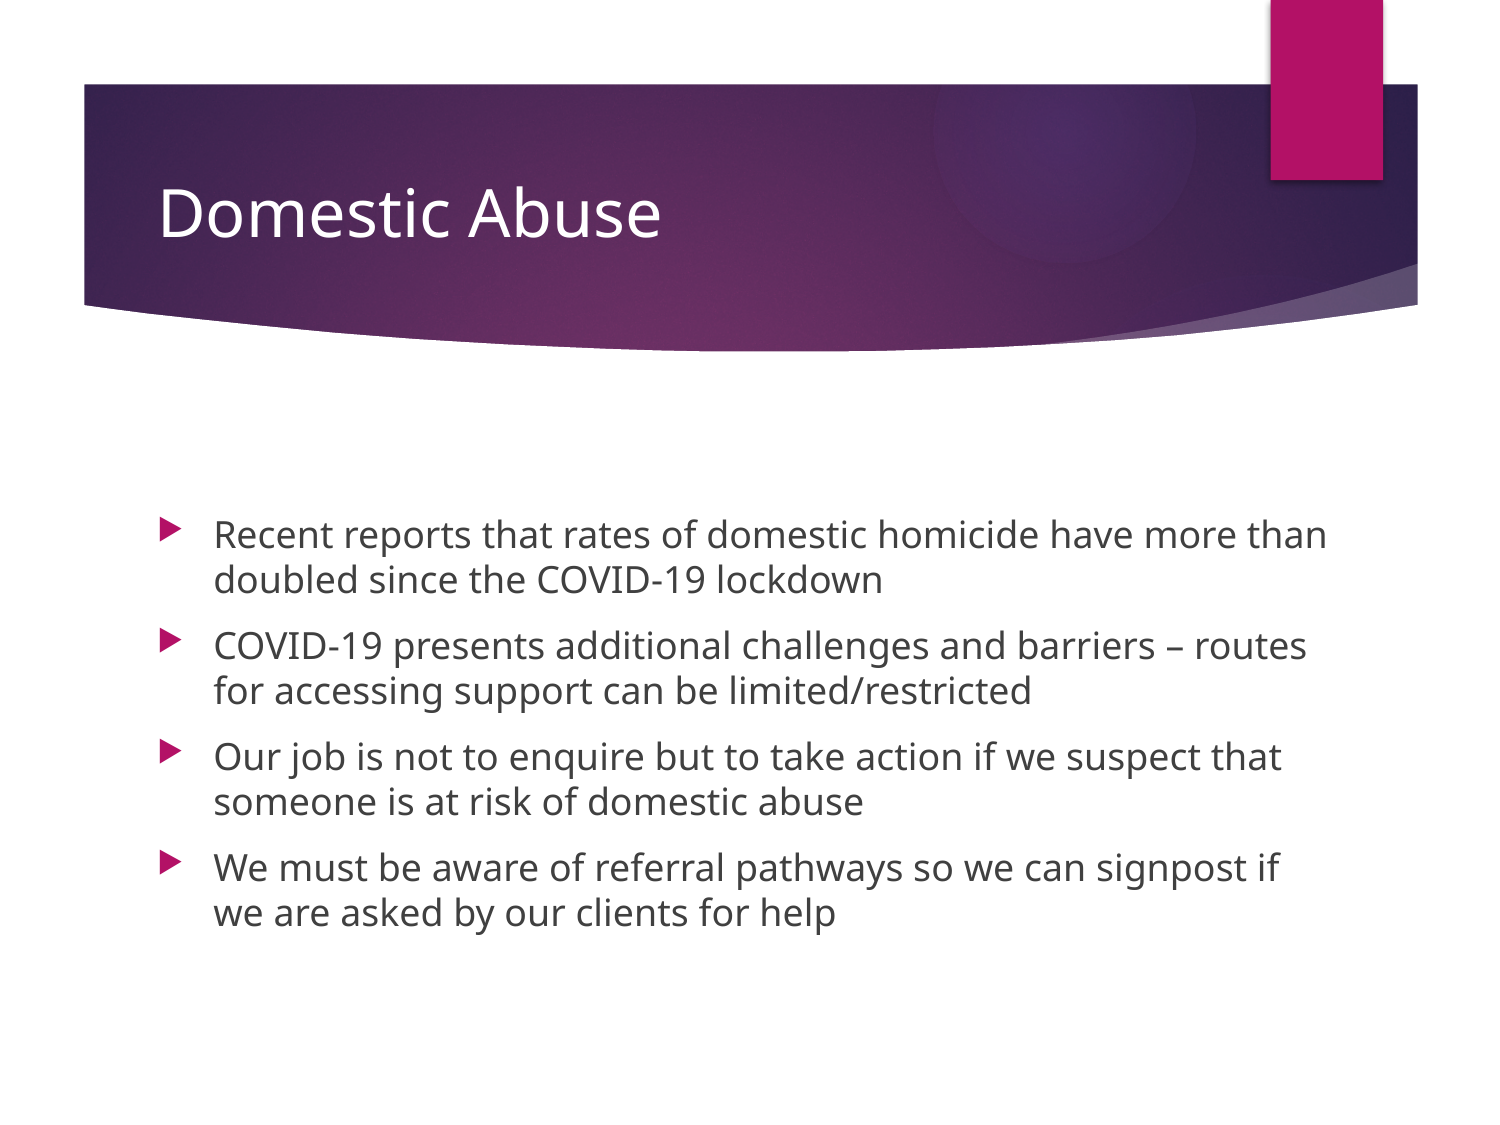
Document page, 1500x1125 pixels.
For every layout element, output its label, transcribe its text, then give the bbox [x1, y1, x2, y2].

title Domestic Abuse [142, 152, 1183, 269]
list Recent reports that rates of domestic homicide have more than doubled since the COVID-19 lockdown COVID-19 presents additional challenges and barriers – routes for accessing support can be limited/restricted Our job is not to enquire but to take action if we suspect that someone is at risk of domestic abuse We must be aware of referral pathways so we can signpost if we are asked by our clients for help [142, 503, 1353, 1083]
